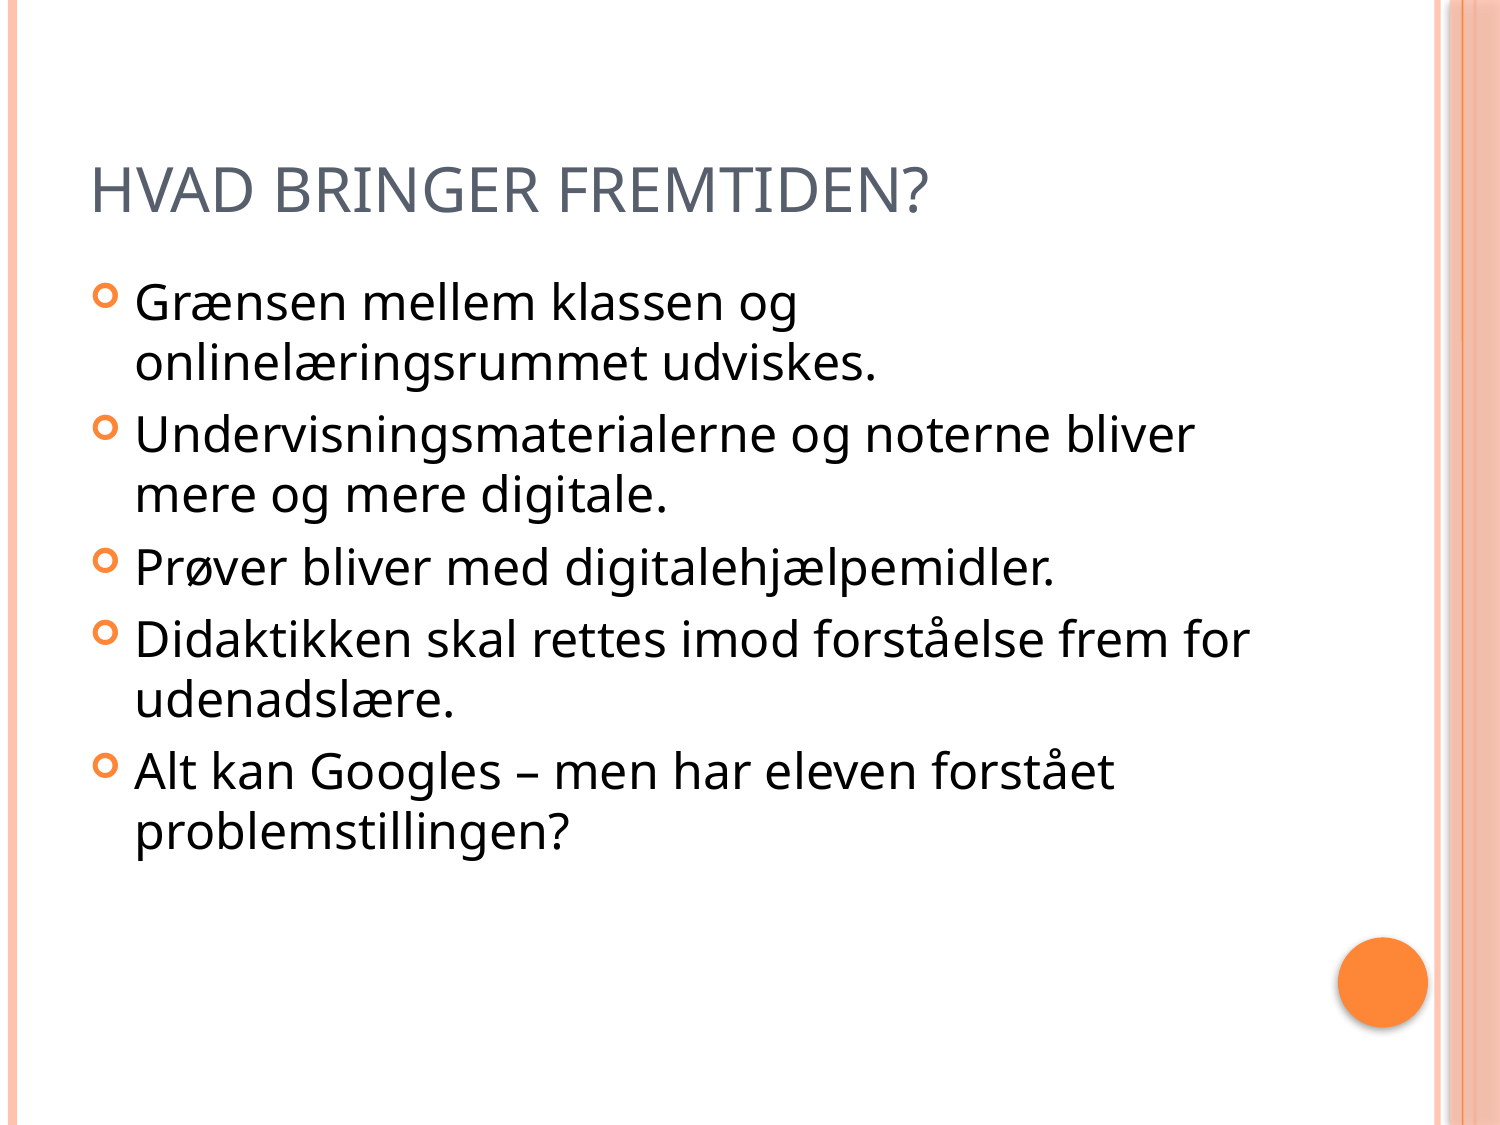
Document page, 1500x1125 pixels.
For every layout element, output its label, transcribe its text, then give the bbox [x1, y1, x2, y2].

list Grænsen mellem klassen og onlinelæringsrummet udviskes. Undervisningsmaterialerne og noterne bliver mere og mere digitale. Prøver bliver med digitalehjælpemidler. Didaktikken skal rettes imod forståelse frem for udenadslære. Alt kan Googles – men har eleven forstået problemstillingen? [75, 262, 1300, 1062]
title Hvad bringer fremtiden? [75, 45, 1300, 233]
